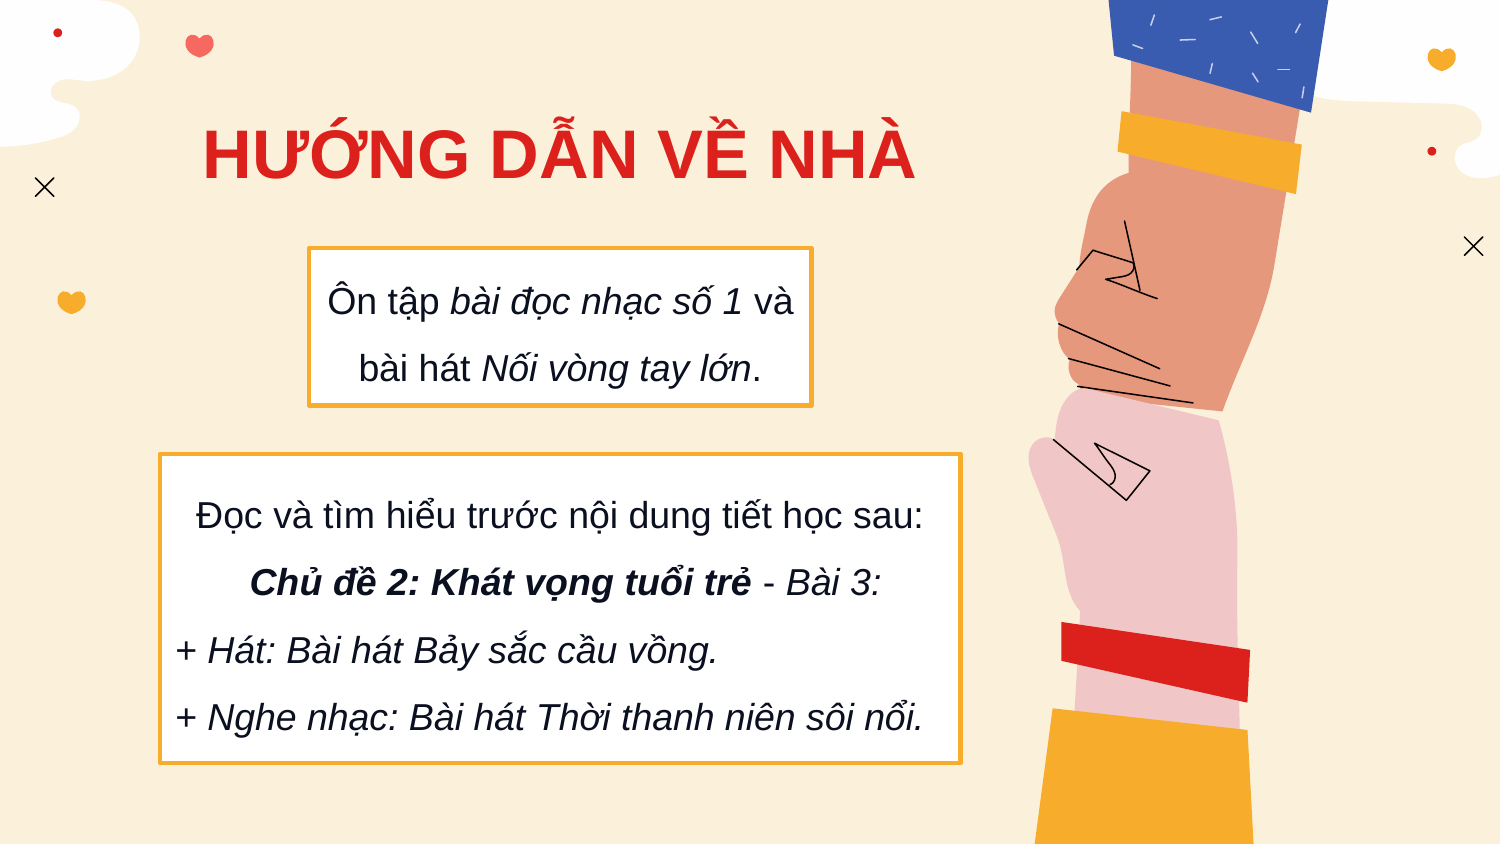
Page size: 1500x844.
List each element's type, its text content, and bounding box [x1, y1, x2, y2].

title HƯỚNG DẪN VỀ NHÀ [171, 102, 950, 199]
text_box Đọc và tìm hiểu trước nội dung tiết học sau: Chủ đề 2: Khát vọng tuổi trẻ - Bài 3: + Hát: Bài hát Bảy sắc cầu vồng. + Nghe nhạc: Bài hát Thời thanh niên sôi nổi. [158, 452, 963, 765]
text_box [1028, 0, 1330, 844]
text_box Ôn tập bài đọc nhạc số 1 và bài hát Nối vòng tay lớn. [307, 246, 814, 408]
